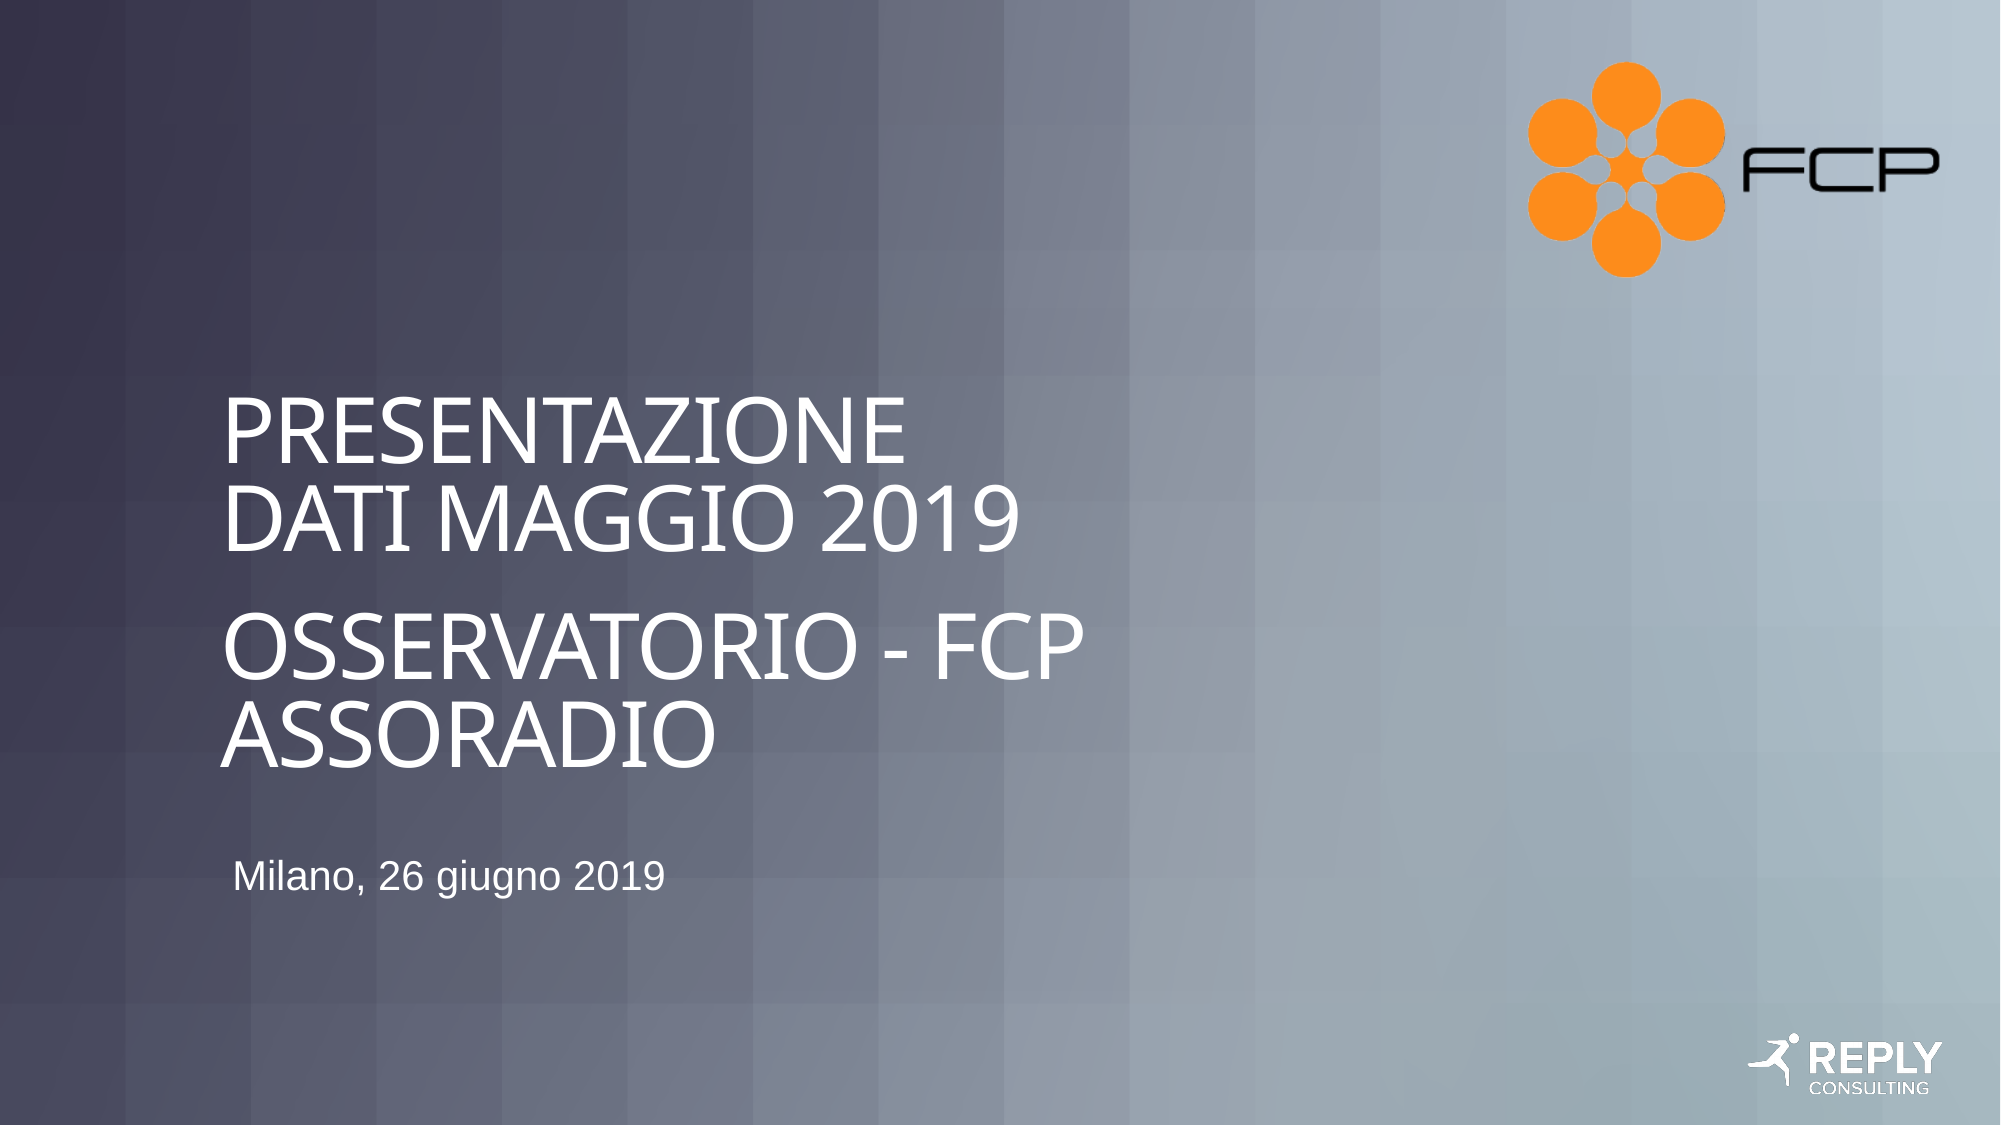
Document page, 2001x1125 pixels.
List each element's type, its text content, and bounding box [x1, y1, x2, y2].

subtitle Milano, 26 giugno 2019 [232, 848, 1477, 921]
text_box PRESENTAZIONE DATI MAGGIO 2019 OSSERVATORIO - FCP ASSORADIO [220, 257, 1384, 786]
picture [0, 0, 2001, 1125]
